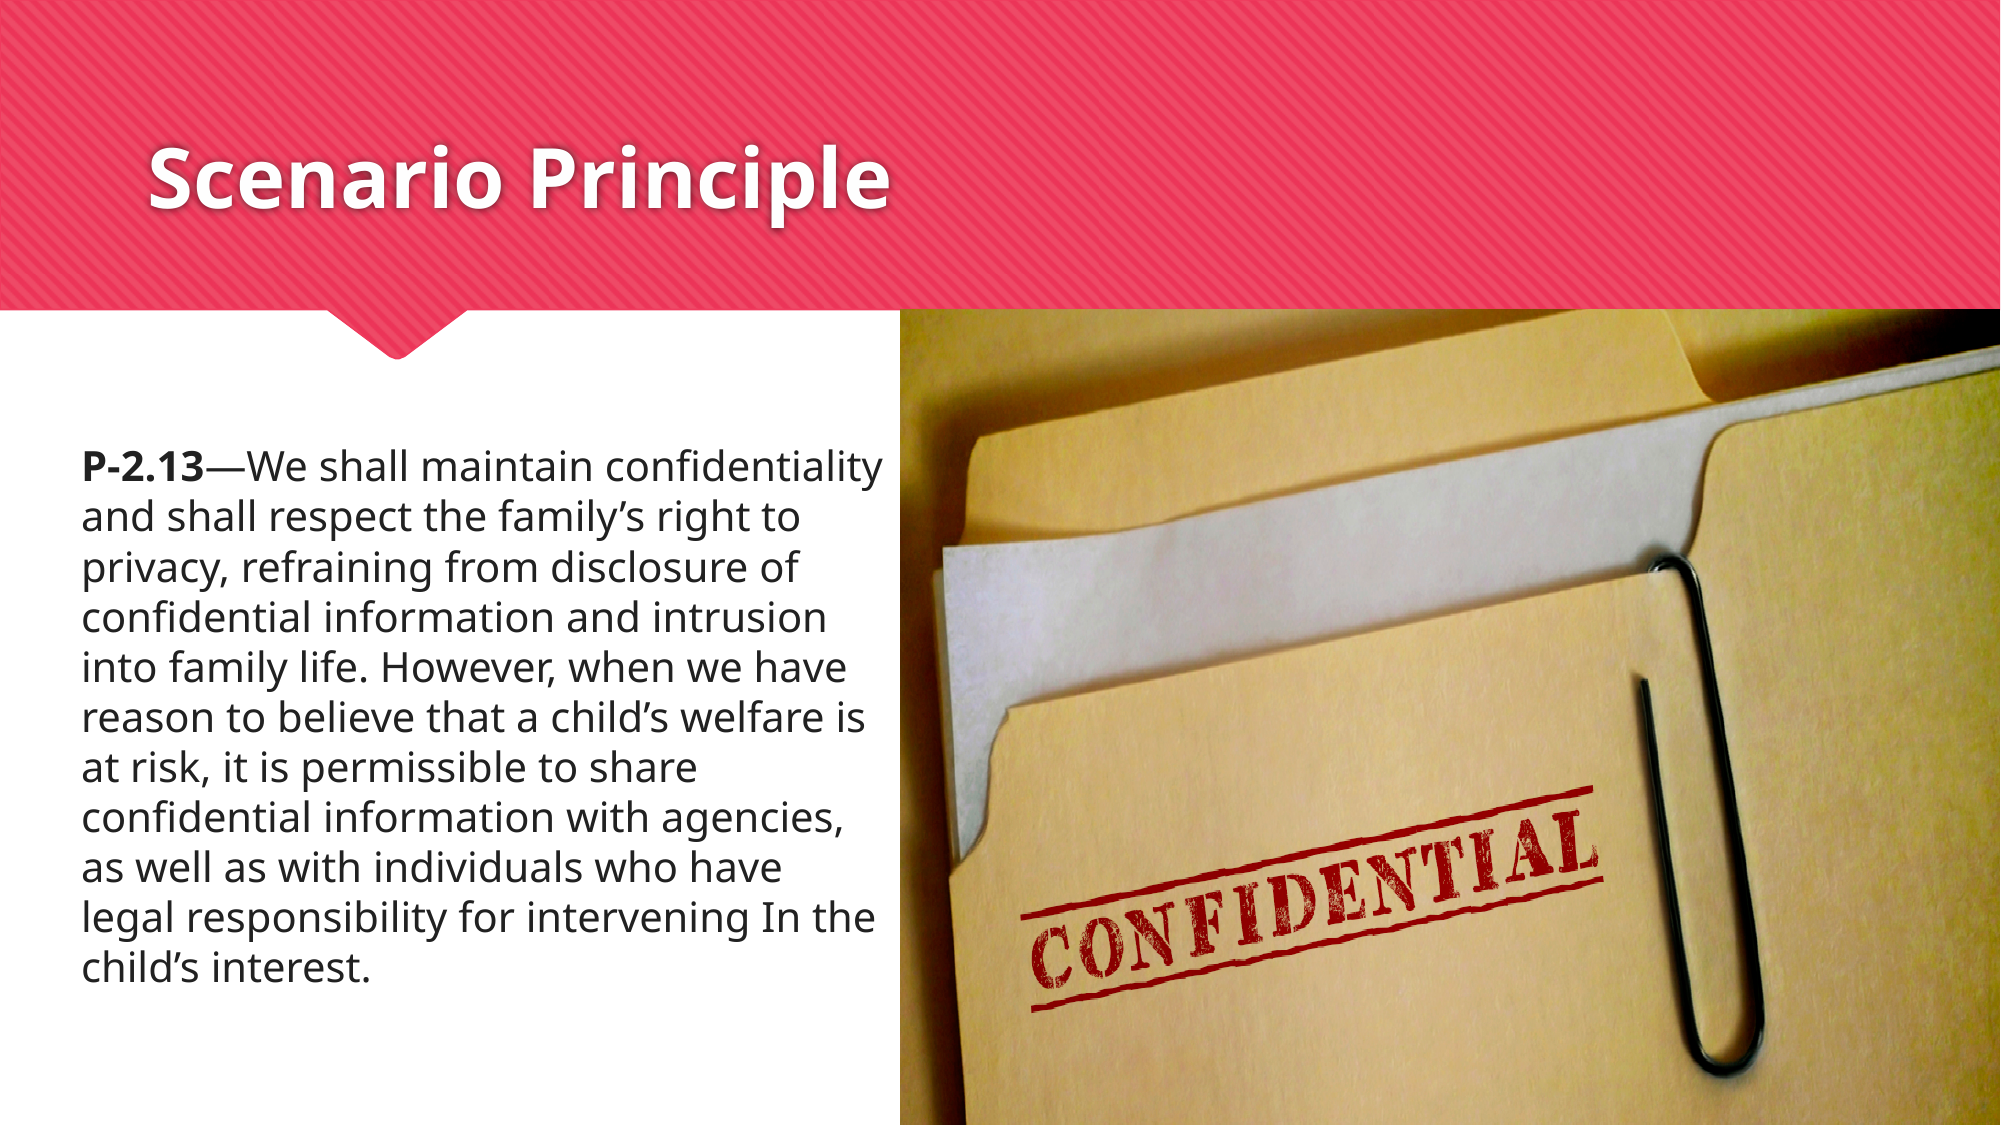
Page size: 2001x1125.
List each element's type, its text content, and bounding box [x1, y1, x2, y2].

title Scenario Principle [132, 73, 1868, 233]
text_box P-2.13—We shall maintain confidentiality and shall respect the family’s right to privacy, refraining from disclosure of confidential information and intrusion into family life. However, when we have reason to believe that a child’s welfare is at risk, it is permissible to share confidential information with agencies, as well as with individuals who have legal responsibility for intervening In the child’s interest. [66, 432, 899, 998]
picture [899, 309, 2000, 1125]
